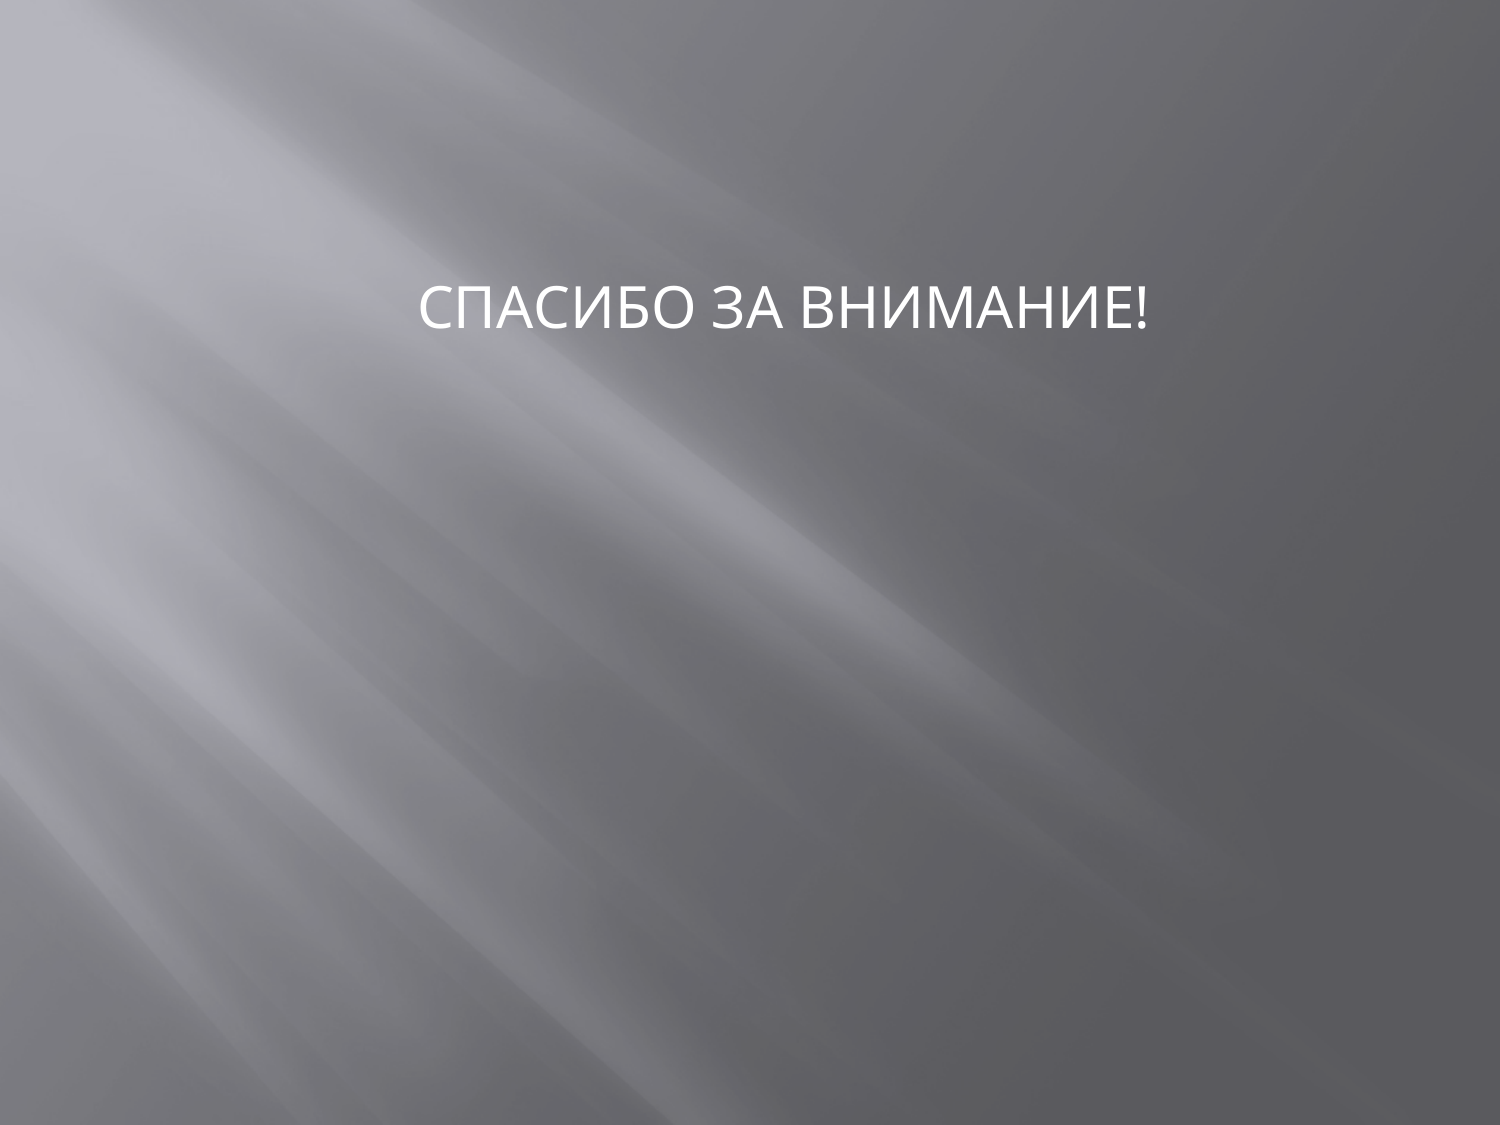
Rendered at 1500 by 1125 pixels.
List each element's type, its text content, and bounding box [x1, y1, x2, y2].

list СПАСИБО ЗА ВНИМАНИЕ! [75, 262, 1425, 1035]
